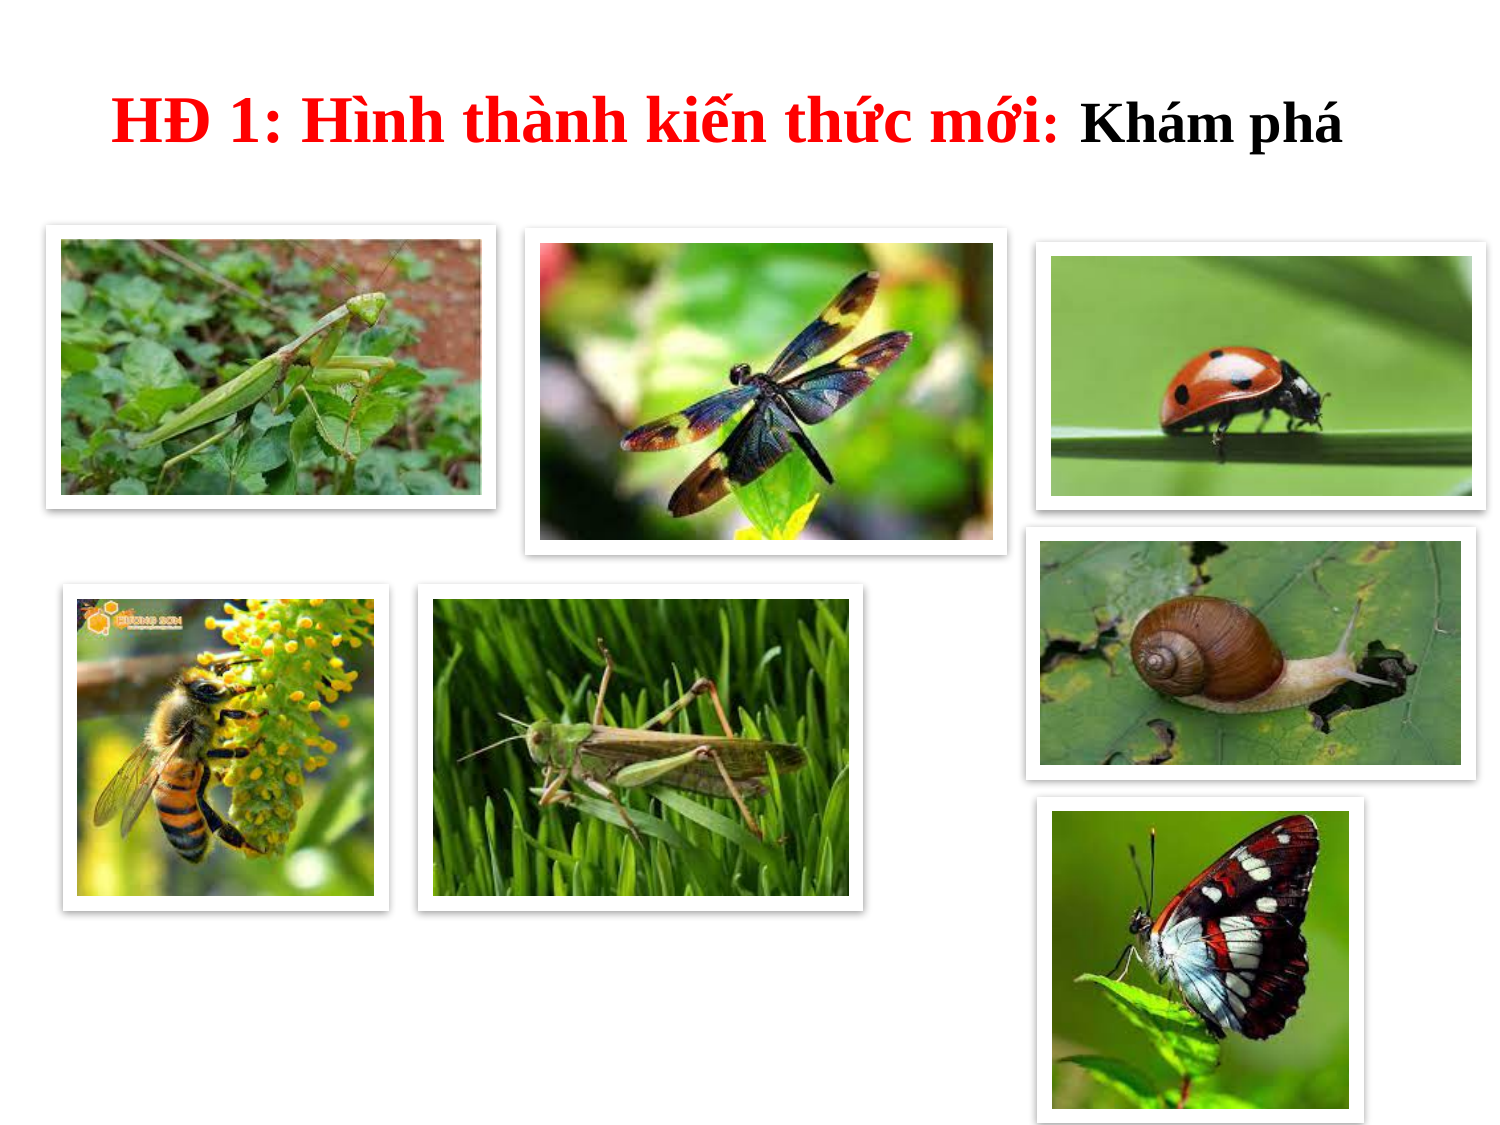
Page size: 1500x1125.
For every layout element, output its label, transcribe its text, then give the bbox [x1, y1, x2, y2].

picture [76, 598, 375, 897]
picture [539, 242, 993, 541]
title HĐ 1: Hình thành kiến thức mới: Khám phá [53, 37, 1404, 188]
picture [1051, 811, 1350, 1109]
picture [1039, 541, 1462, 766]
picture [60, 238, 482, 496]
picture [1050, 255, 1472, 496]
picture [432, 598, 850, 897]
